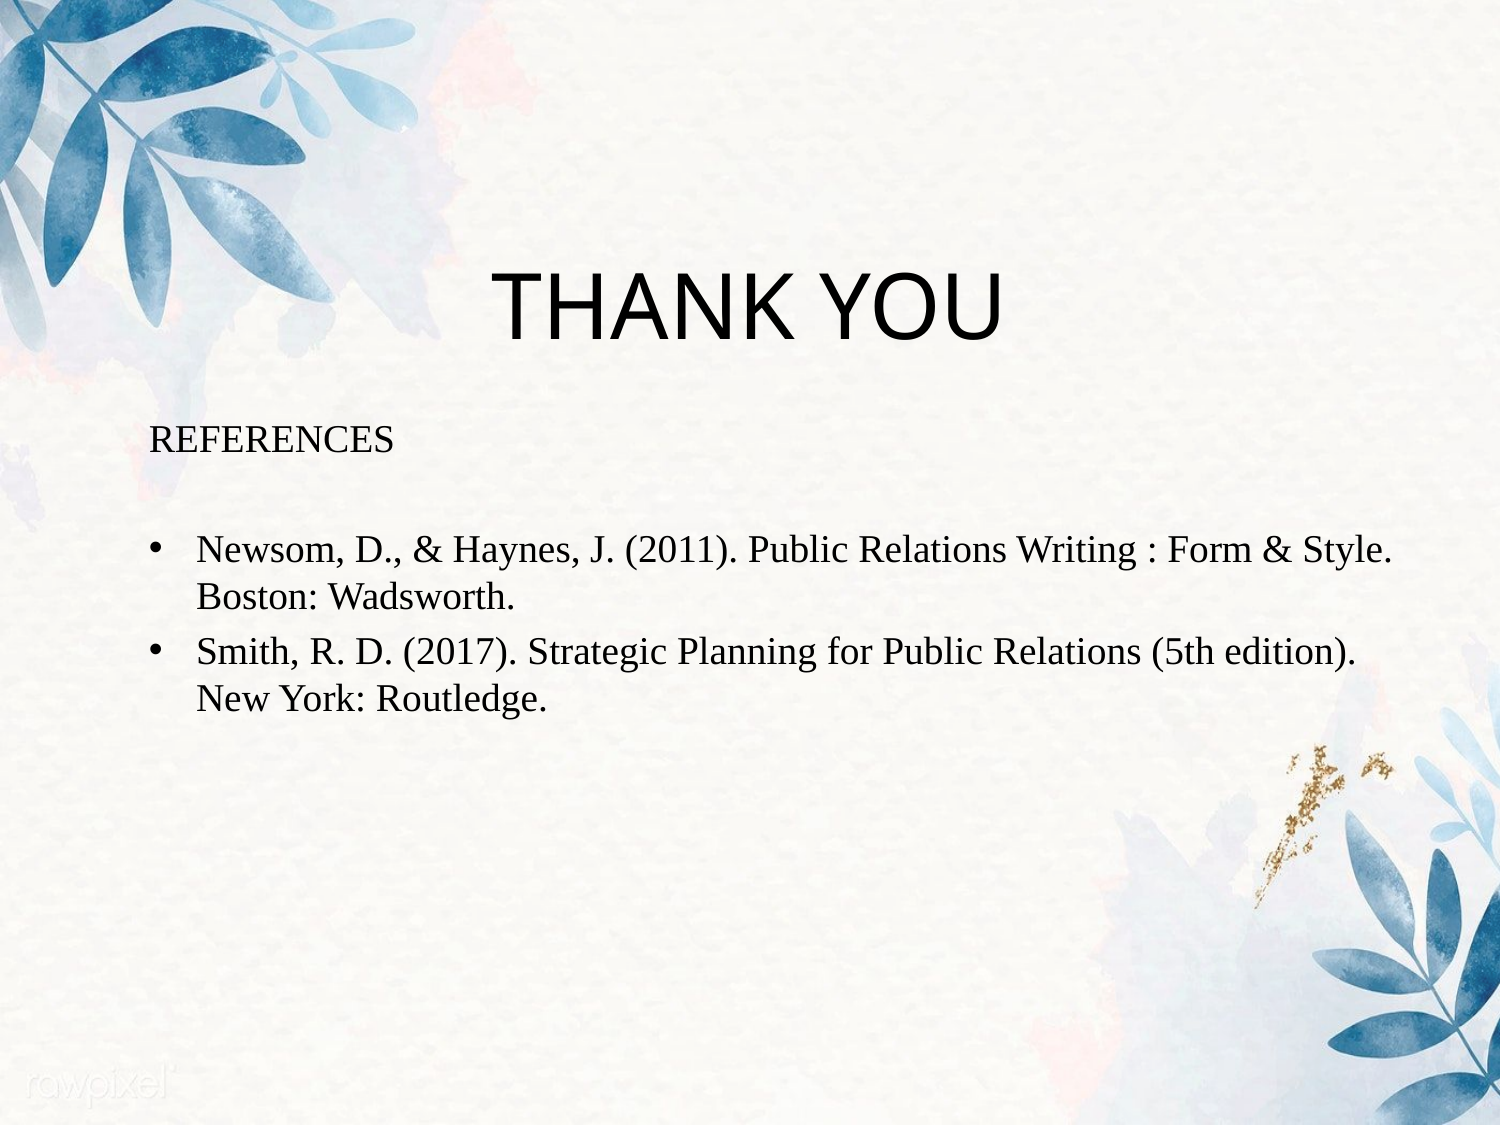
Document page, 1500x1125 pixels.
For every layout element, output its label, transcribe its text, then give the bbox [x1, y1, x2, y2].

list REFERENCES Newsom, D., & Haynes, J. (2011). Public Relations Writing : Form & Style. Boston: Wadsworth. Smith, R. D. (2017). Strategic Planning for Public Relations (5th edition). New York: Routledge. [133, 405, 1425, 731]
title THANK YOU [75, 208, 1425, 397]
